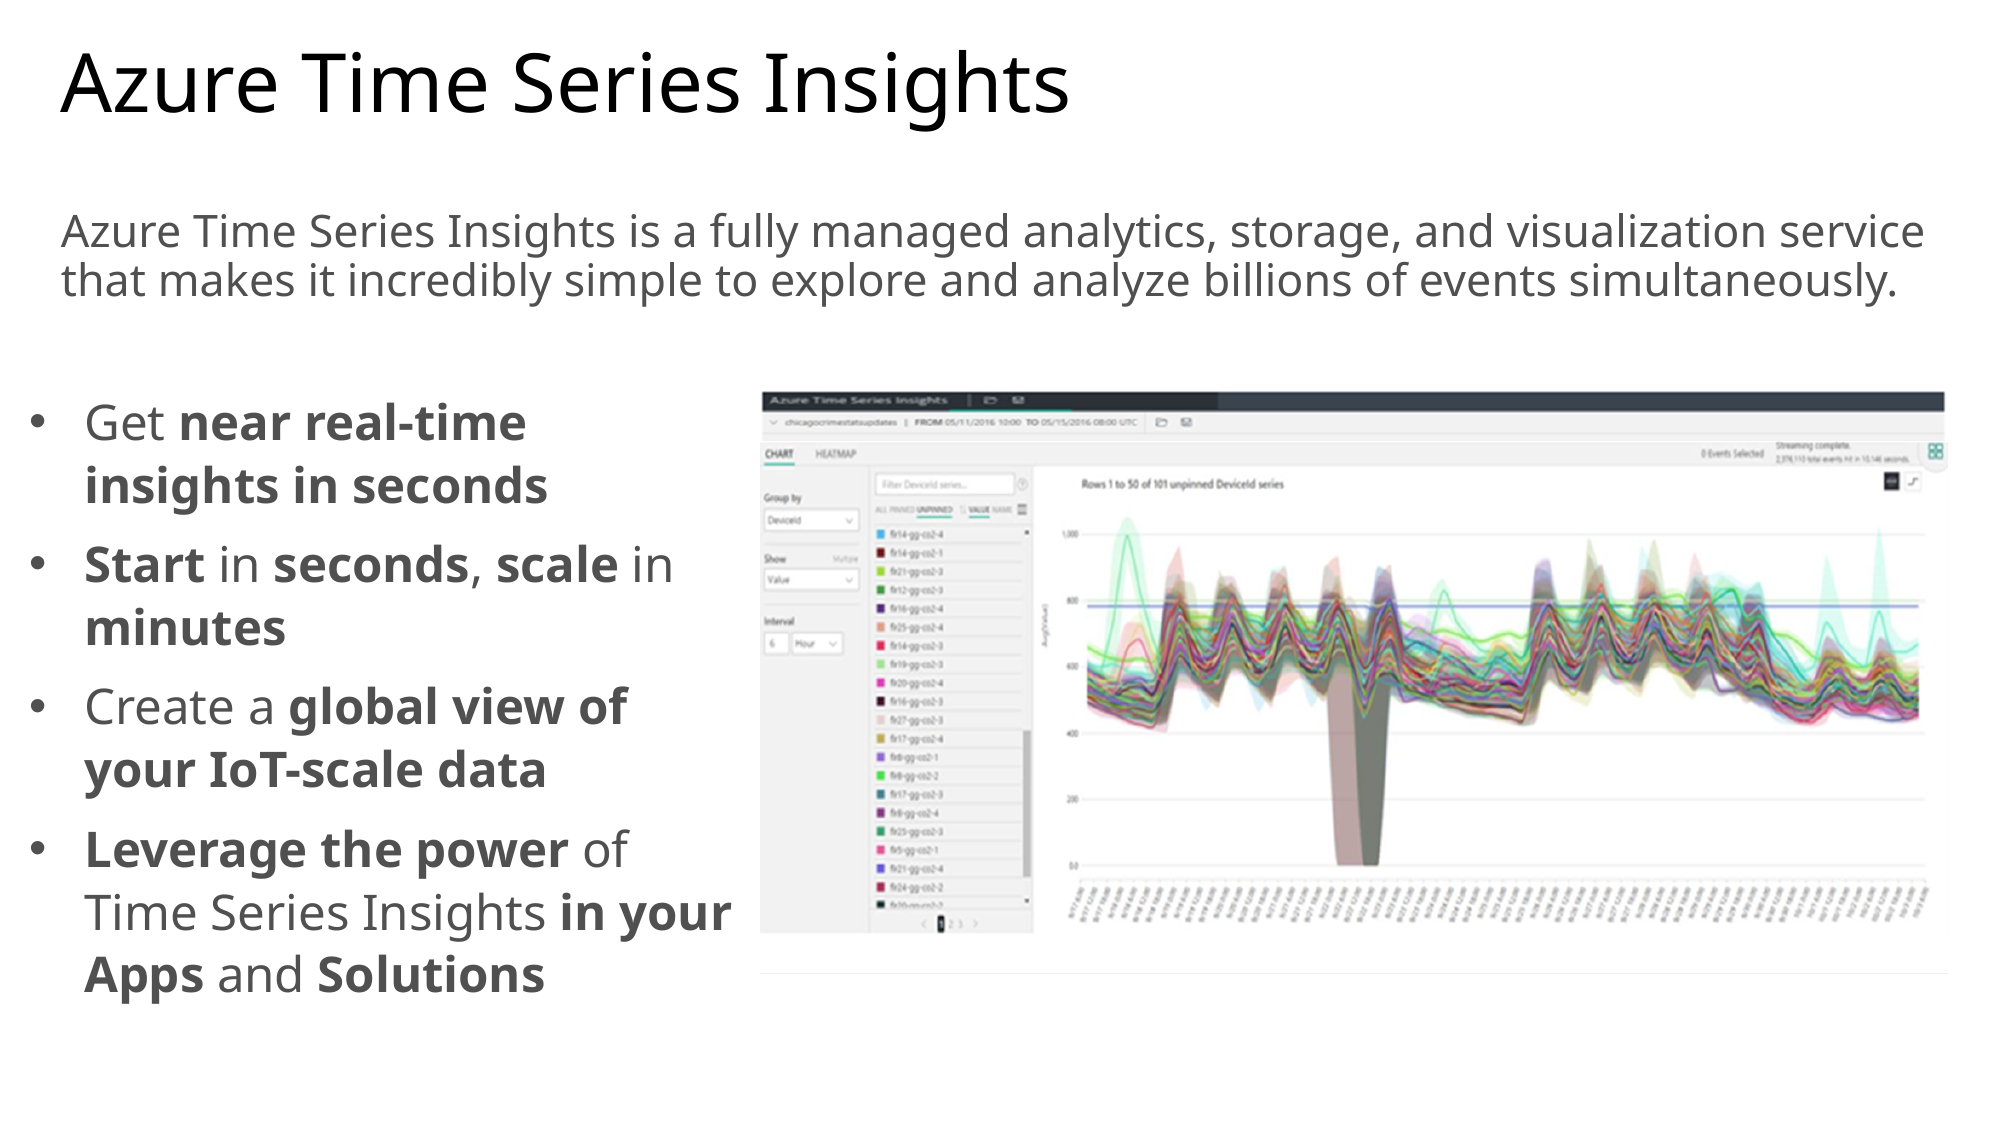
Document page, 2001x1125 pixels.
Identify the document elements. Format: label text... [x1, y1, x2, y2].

text_box Azure Time Series Insights is a fully managed analytics, storage, and visualization service that makes it incredibly simple to explore and analyze billions of events simultaneously. [31, 185, 1978, 330]
picture [760, 385, 1948, 974]
text_box Get near real-time insights in seconds Start in seconds, scale in minutes Create a global view of your IoT-scale data Leverage the power of Time Series Insights in your Apps and Solutions [0, 363, 763, 1027]
title Azure Time Series Insights [60, 27, 1948, 175]
